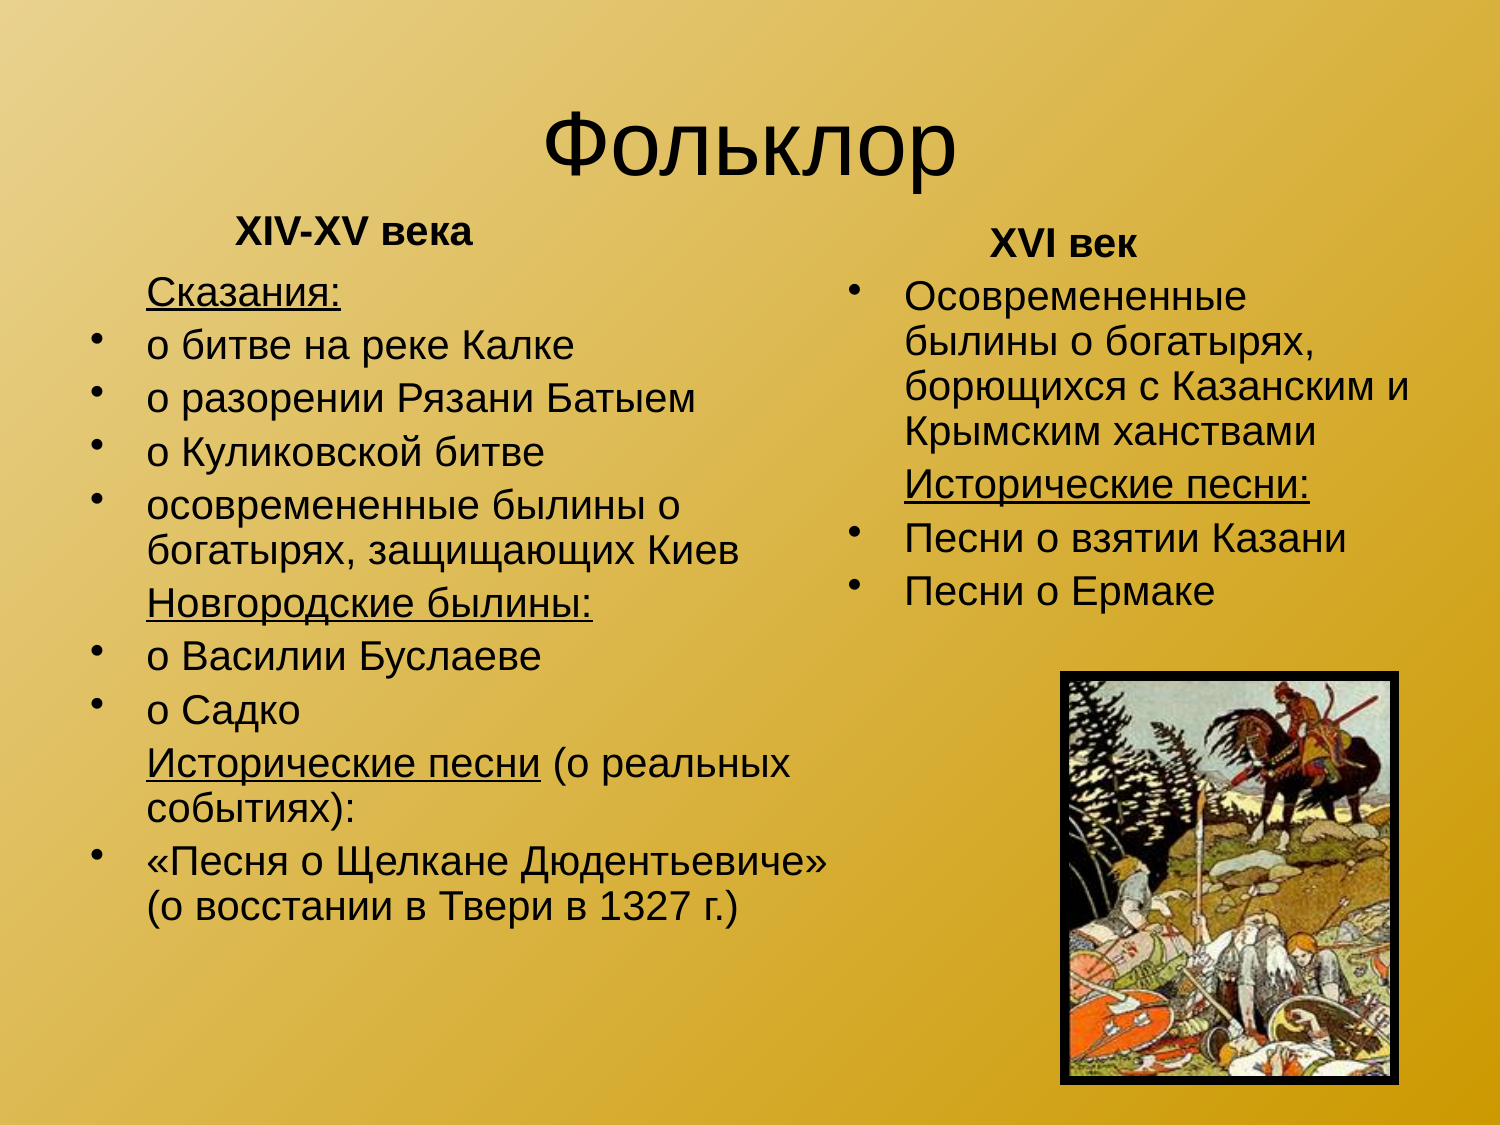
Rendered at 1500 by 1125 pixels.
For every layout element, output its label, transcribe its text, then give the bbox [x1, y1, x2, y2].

text_box XVI век [974, 208, 1153, 273]
text_box XIV-XV века [219, 196, 488, 262]
picture [1068, 680, 1391, 1077]
list Осовремененные былины о богатырях, борющихся с Казанским и Крымским ханствами Исторические песни: Песни о взятии Казани Песни о Ермаке [832, 266, 1426, 1010]
list Сказания: о битве на реке Калке о разорении Рязани Батыем о Куликовской битве осовремененные былины о богатырях, защищающих Киев Новгородские былины: о Василии Буслаеве о Садко Исторические песни (о реальных событиях): «Песня о Щелкане Дюдентьевиче» (о восстании в Твери в 1327 г.) [74, 262, 881, 1006]
title Фольклор [74, 44, 1426, 233]
